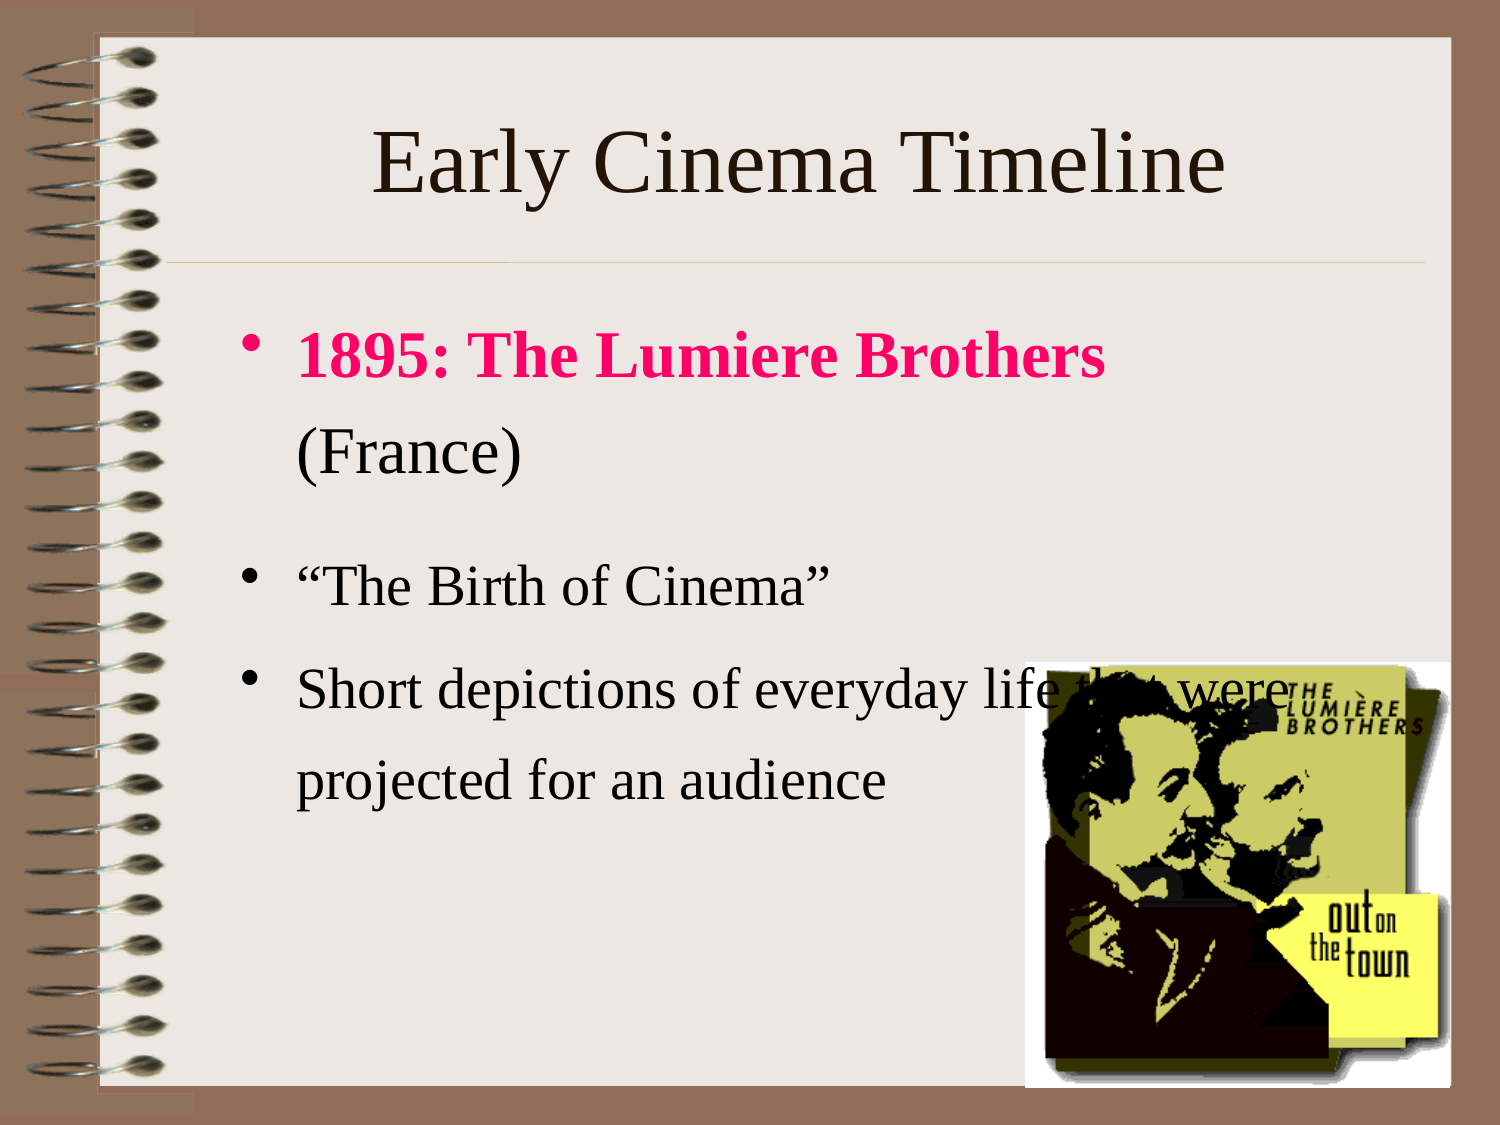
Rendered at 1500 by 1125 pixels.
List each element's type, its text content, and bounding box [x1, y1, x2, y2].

picture [0, 692, 194, 1115]
title Early Cinema Timeline [174, 62, 1425, 250]
picture [1024, 662, 1451, 1088]
list 1895: The Lumiere Brothers (France) “The Birth of Cinema” Short depictions of everyday life that were projected for an audience [225, 287, 1425, 963]
picture [0, 8, 194, 674]
